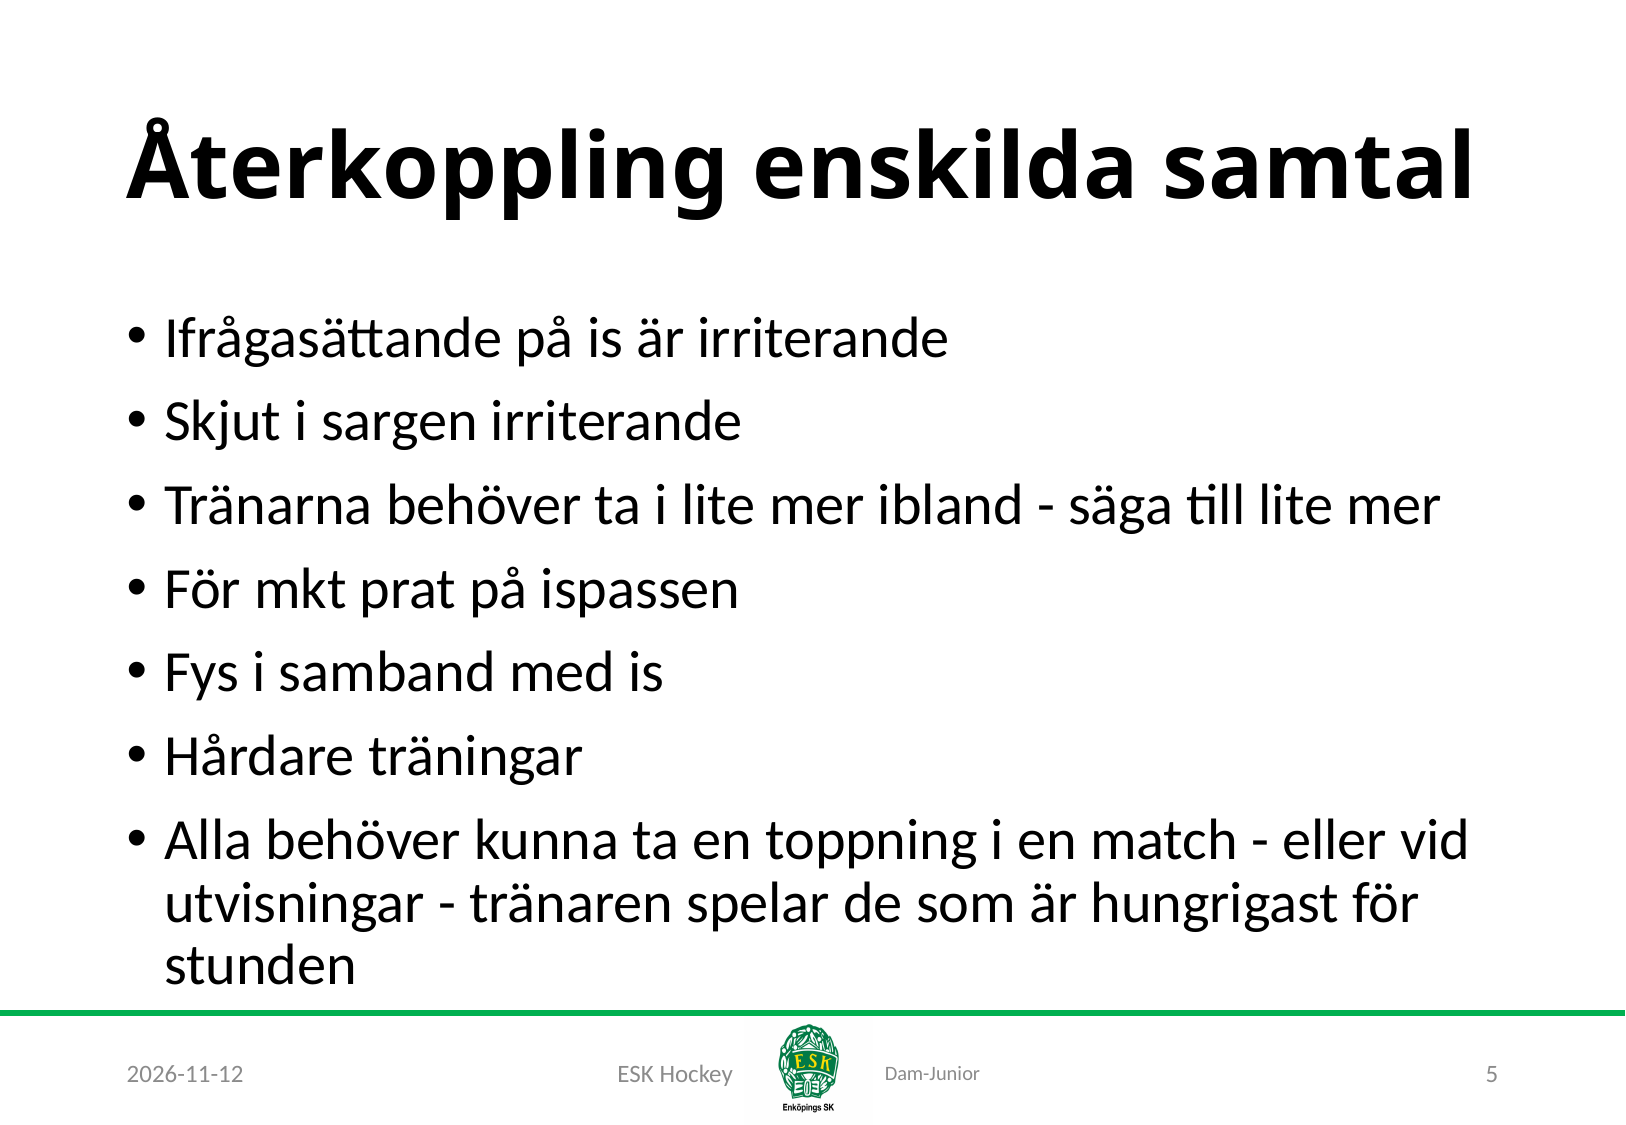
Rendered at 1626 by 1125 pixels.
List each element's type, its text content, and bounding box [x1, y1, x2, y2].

title Återkoppling enskilda samtal [111, 59, 1514, 278]
list Ifrågasättande på is är irriterande Skjut i sargen irriterande Tränarna behöver ta i lite mer ibland - säga till lite mer För mkt prat på ispassen Fys i samband med is Hårdare träningar Alla behöver kunna ta en toppning i en match - eller vid utvisningar - tränaren spelar de som är hungrigast för stunden [111, 299, 1556, 1014]
footer ESK Hockey [538, 1042, 813, 1103]
slide_number 5 [1147, 1042, 1514, 1103]
picture [744, 1016, 873, 1125]
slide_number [111, 1042, 478, 1103]
